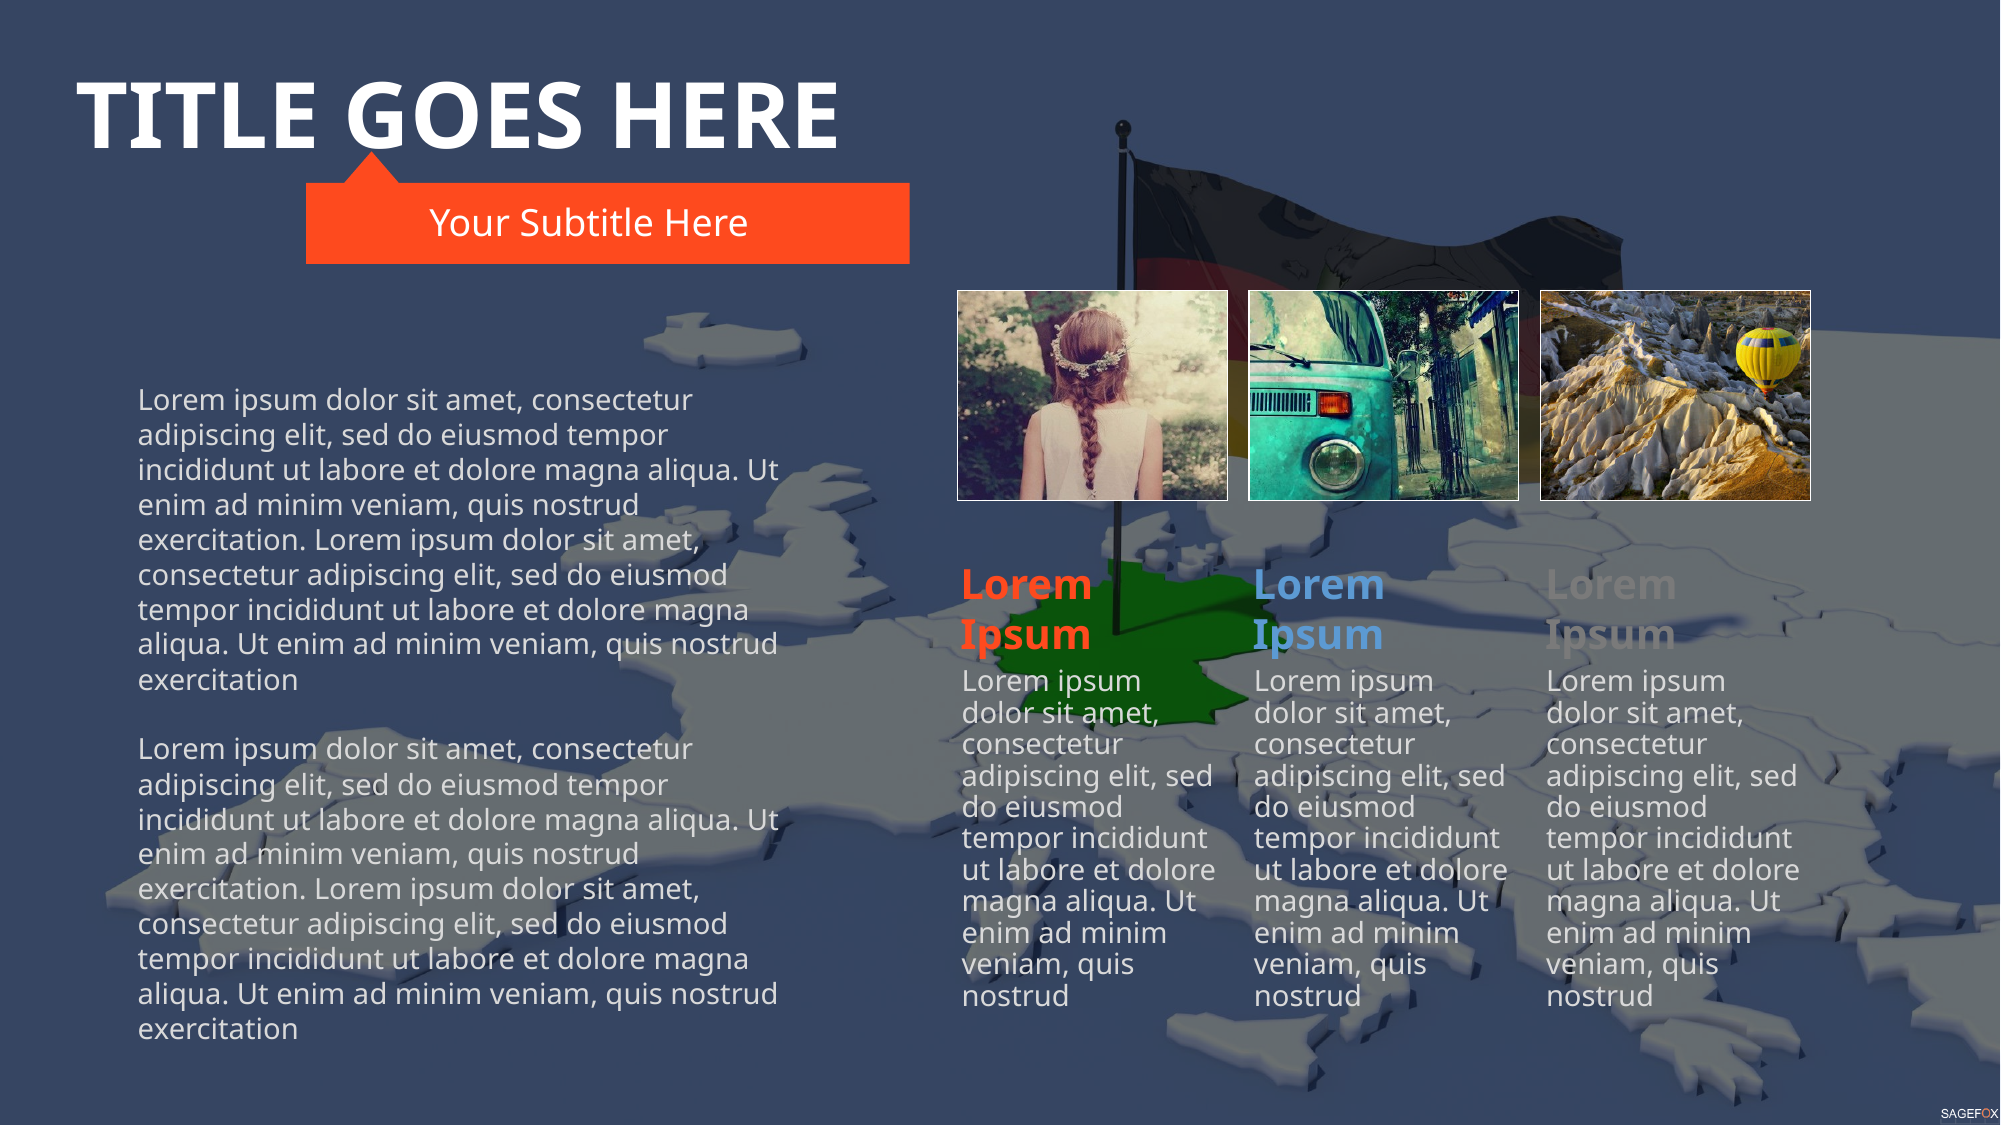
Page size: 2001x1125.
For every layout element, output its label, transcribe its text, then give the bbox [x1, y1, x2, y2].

text_box [1248, 290, 1520, 502]
picture [0, 0, 2001, 1125]
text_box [1530, 550, 1807, 1000]
text_box Lorem ipsum dolor sit amet, consectetur adipiscing elit, sed do eiusmod tempor incididunt ut labore et dolore magna aliqua. Ut enim ad minim veniam, quis nostrud exercitation. Lorem ipsum dolor sit amet, consectetur adipiscing elit, sed do eiusmod tempor incididunt ut labore et dolore magna aliqua. Ut enim ad minim veniam, quis nostrud exercitation Lorem ipsum dolor sit amet, consectetur adipiscing elit, sed do eiusmod tempor incididunt ut labore et dolore magna aliqua. Ut enim ad minim veniam, quis nostrud exercitation. Lorem ipsum dolor sit amet, consectetur adipiscing elit, sed do eiusmod tempor incididunt ut labore et dolore magna aliqua. Ut enim ad minim veniam, quis nostrud exercitation [122, 373, 798, 1125]
text_box [1540, 290, 1812, 502]
text_box TITLE GOES HERE [60, 49, 965, 175]
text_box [306, 151, 910, 264]
text_box [956, 290, 1228, 502]
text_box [945, 550, 1223, 1000]
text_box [1237, 550, 1515, 1000]
